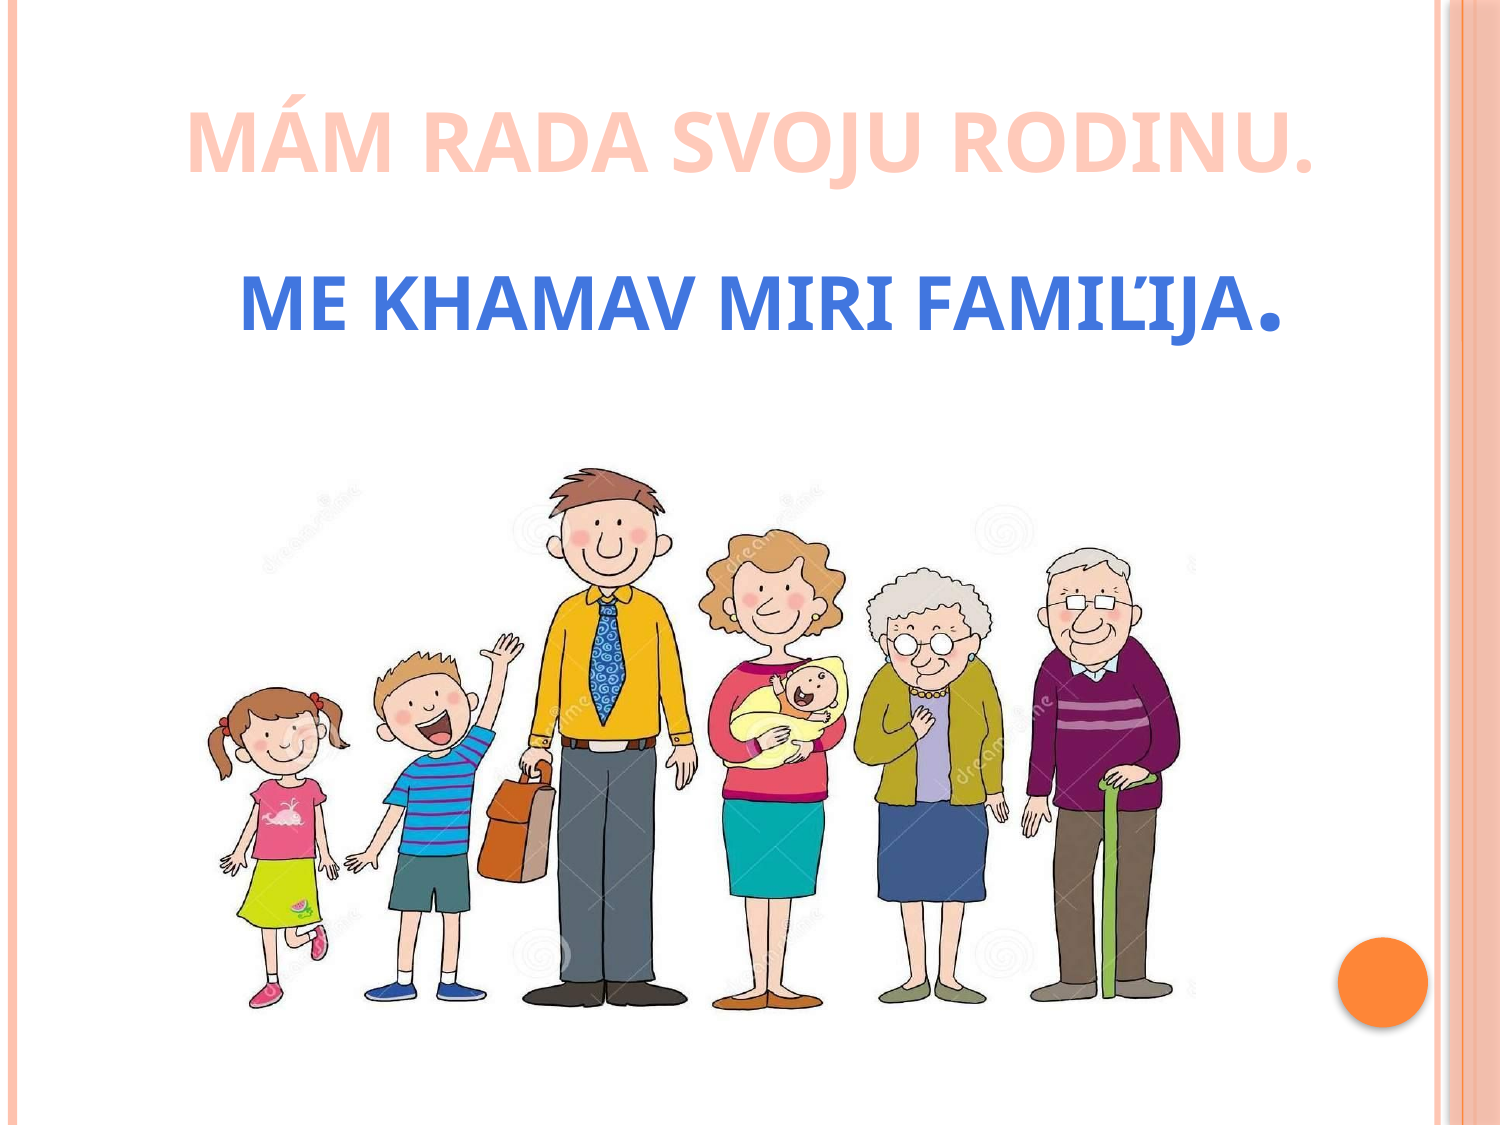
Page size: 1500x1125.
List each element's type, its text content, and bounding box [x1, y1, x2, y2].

picture [198, 456, 1196, 1053]
text_box MÁM RADA SVOJU RODINU. [0, 82, 1500, 197]
text_box ME KHAMAV MIRI FAMIĽIJA. [58, 210, 1465, 361]
